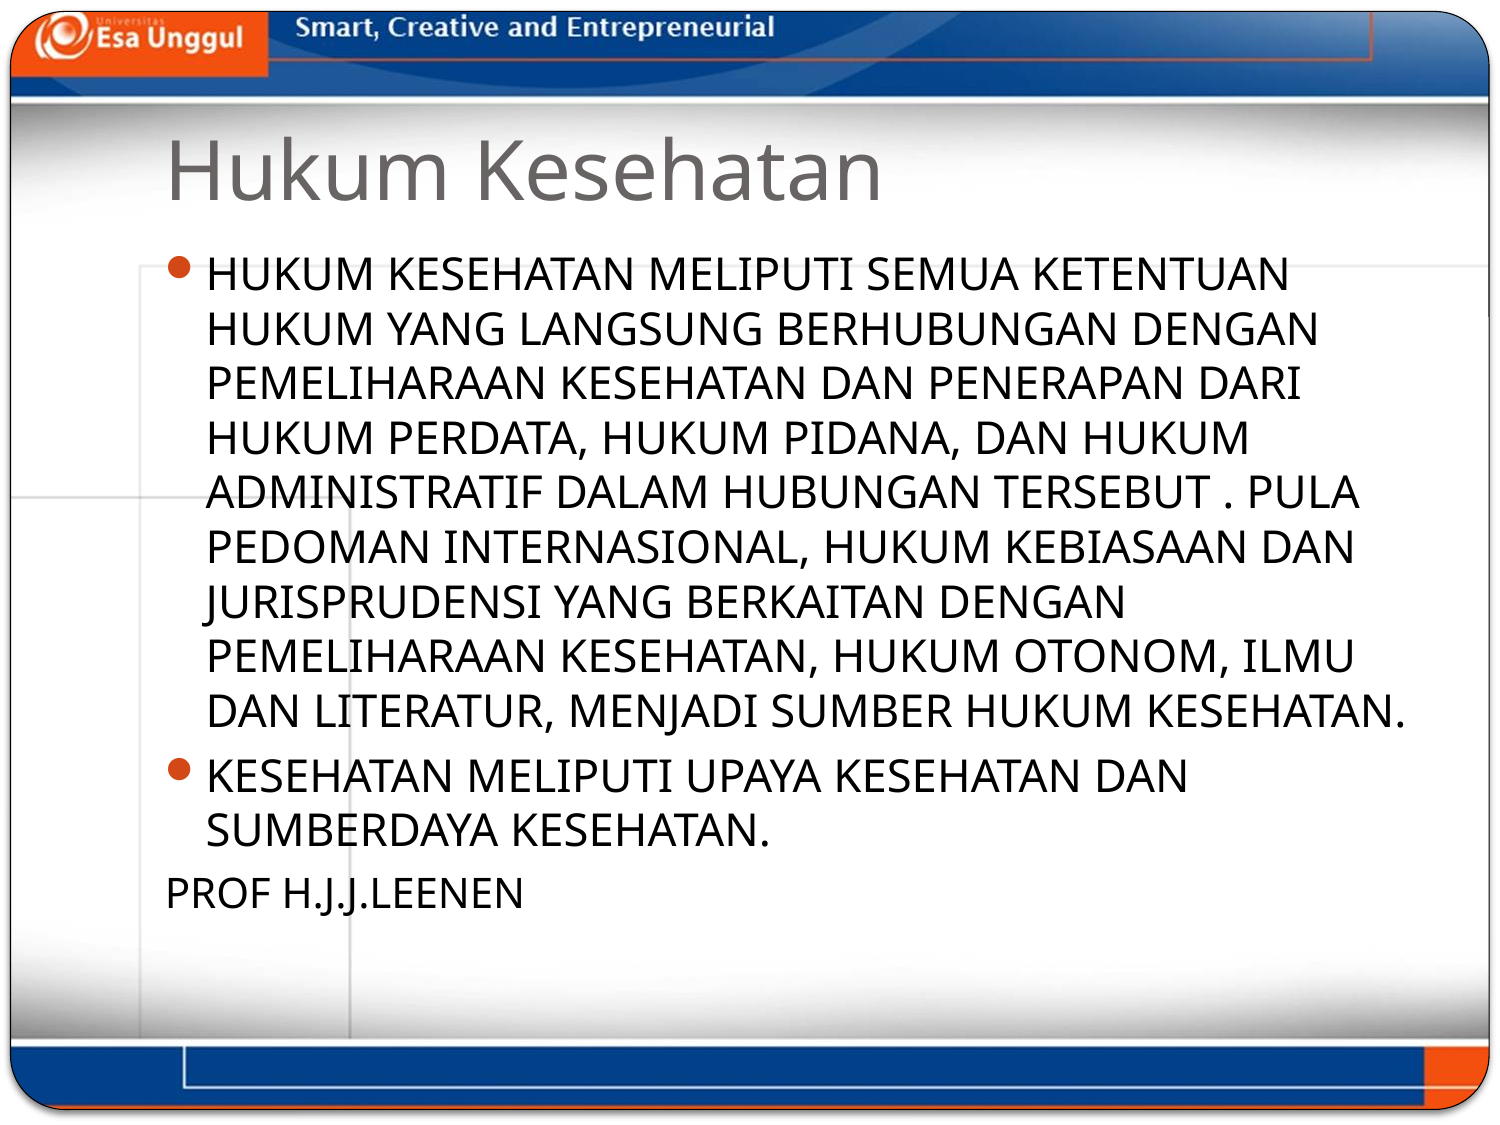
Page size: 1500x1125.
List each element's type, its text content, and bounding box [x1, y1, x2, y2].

picture [12, 12, 1488, 1108]
title Hukum Kesehatan [150, 45, 1425, 233]
list HUKUM KESEHATAN MELIPUTI SEMUA KETENTUAN HUKUM YANG LANGSUNG BERHUBUNGAN DENGAN PEMELIHARAAN KESEHATAN DAN PENERAPAN DARI HUKUM PERDATA, HUKUM PIDANA, DAN HUKUM ADMINISTRATIF DALAM HUBUNGAN TERSEBUT . PULA PEDOMAN INTERNASIONAL, HUKUM KEBIASAAN DAN JURISPRUDENSI YANG BERKAITAN DENGAN PEMELIHARAAN KESEHATAN, HUKUM OTONOM, ILMU DAN LITERATUR, MENJADI SUMBER HUKUM KESEHATAN. KESEHATAN MELIPUTI UPAYA KESEHATAN DAN SUMBERDAYA KESEHATAN. PROF H.J.J.LEENEN [150, 237, 1425, 988]
